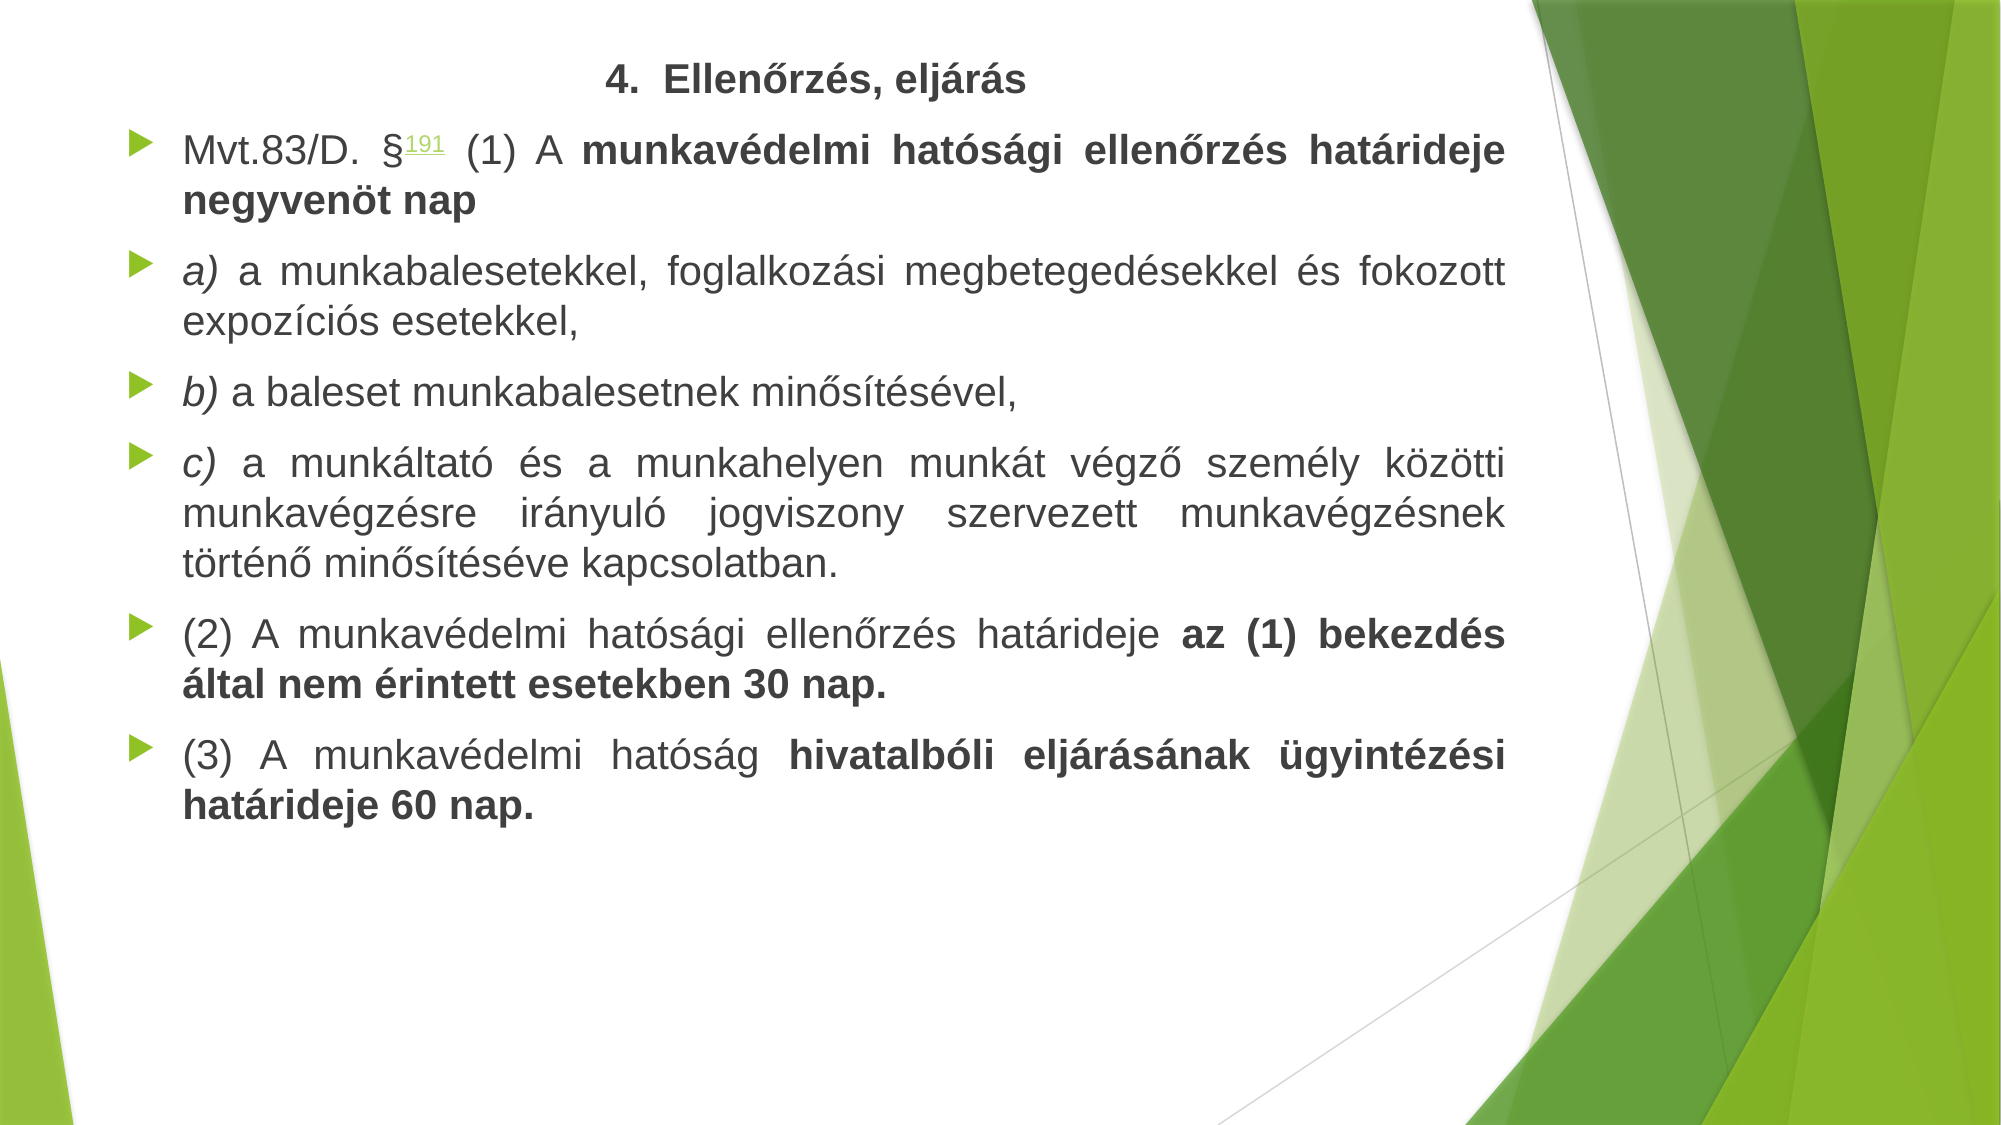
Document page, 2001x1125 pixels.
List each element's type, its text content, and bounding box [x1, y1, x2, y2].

list 4. Ellenőrzés, eljárás Mvt.83/D. §191 (1) A munkavédelmi hatósági ellenőrzés határideje negyvenöt nap a) a munkabalesetekkel, foglalkozási megbetegedésekkel és fokozott expozíciós esetekkel, b) a baleset munkabalesetnek minősítésével, c) a munkáltató és a munkahelyen munkát végző személy közötti munkavégzésre irányuló jogviszony szervezett munkavégzésnek történő minősítéséve kapcsolatban. (2) A munkavédelmi hatósági ellenőrzés határideje az (1) bekezdés által nem érintett esetekben 30 nap. (3) A munkavédelmi hatóság hivatalbóli eljárásának ügyintézési határideje 60 nap. [111, 44, 1522, 991]
